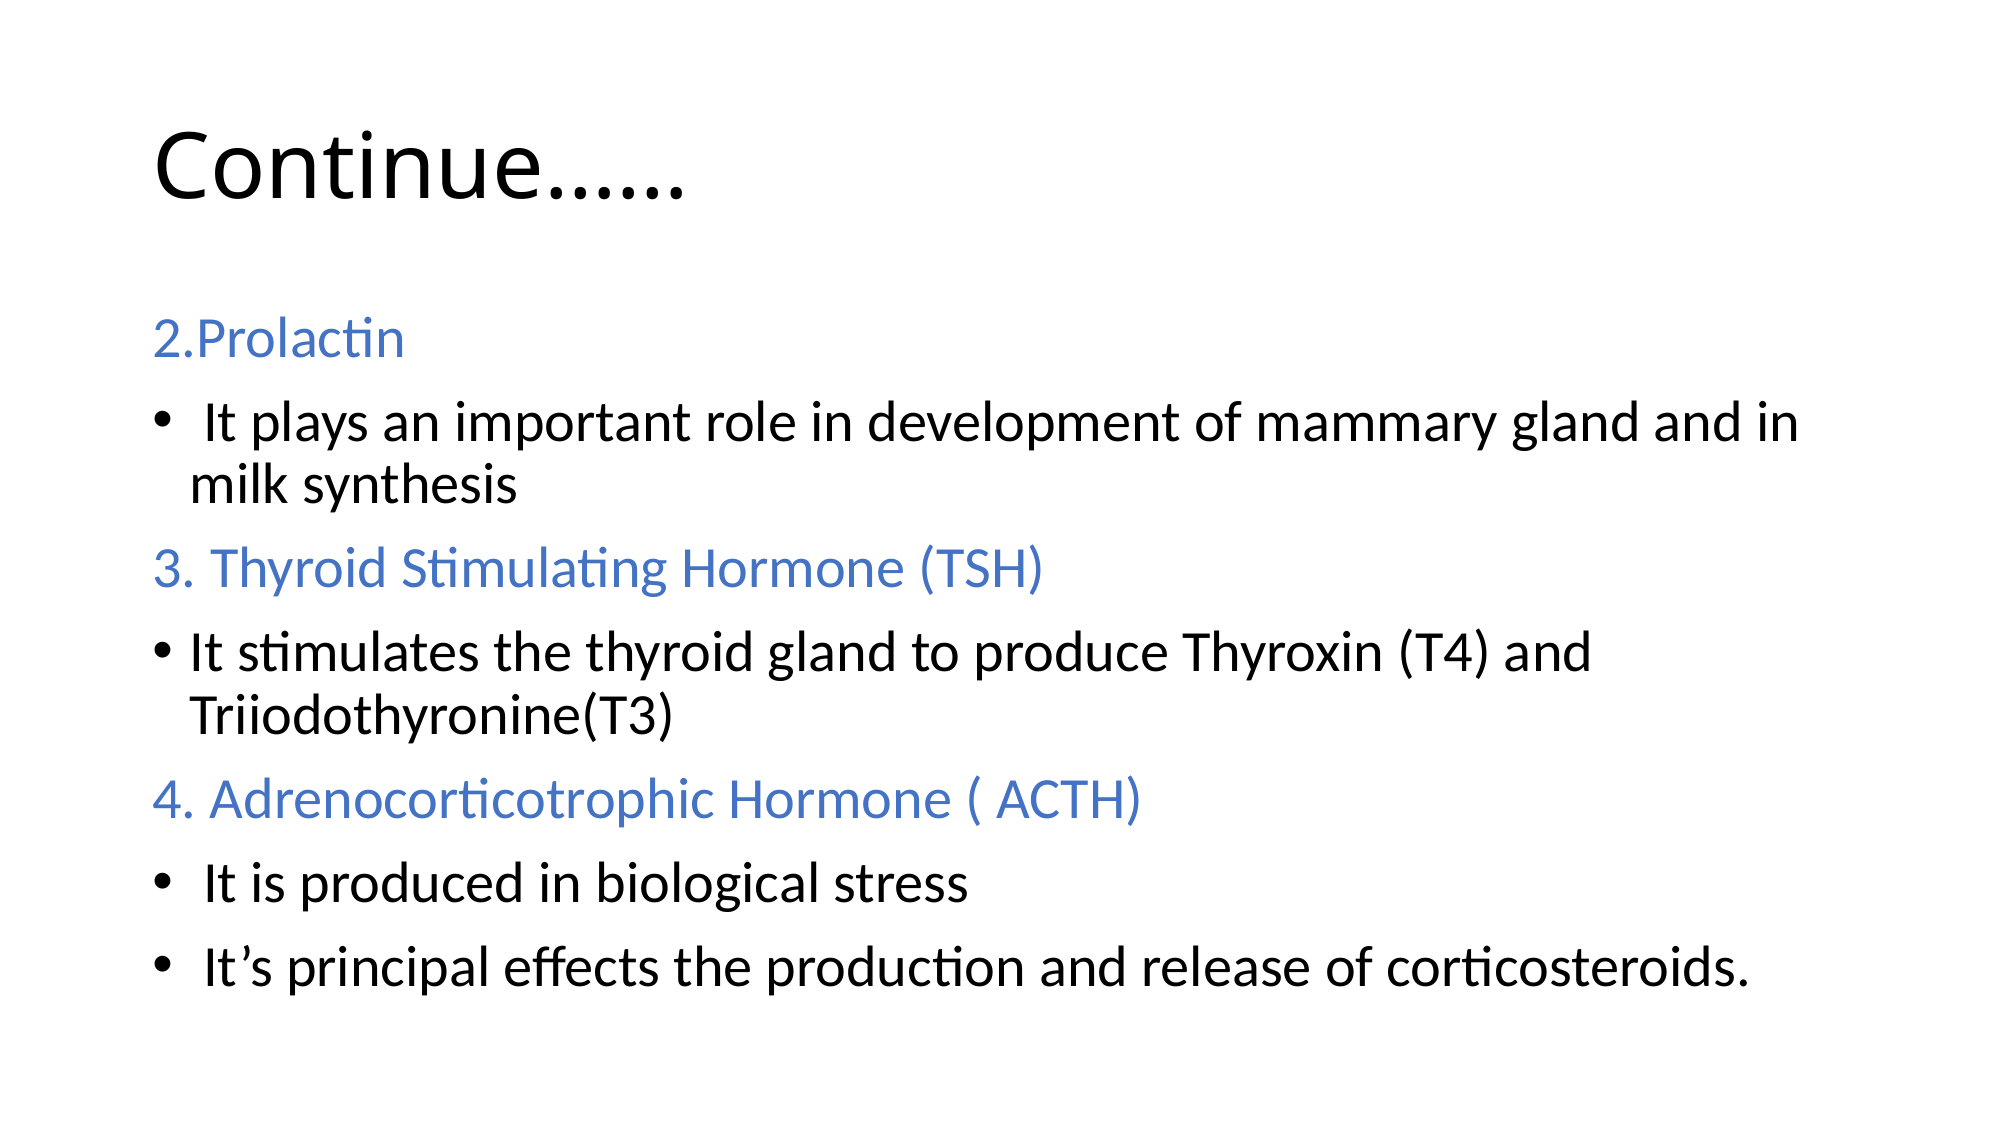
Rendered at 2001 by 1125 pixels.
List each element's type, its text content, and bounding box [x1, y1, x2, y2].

title Continue…… [137, 59, 1863, 278]
list 2.Prolactin It plays an important role in development of mammary gland and in milk synthesis 3. Thyroid Stimulating Hormone (TSH) It stimulates the thyroid gland to produce Thyroxin (T4) and Triiodothyronine(T3) 4. Adrenocorticotrophic Hormone ( ACTH) It is produced in biological stress It’s principal effects the production and release of corticosteroids. [137, 299, 1863, 1014]
